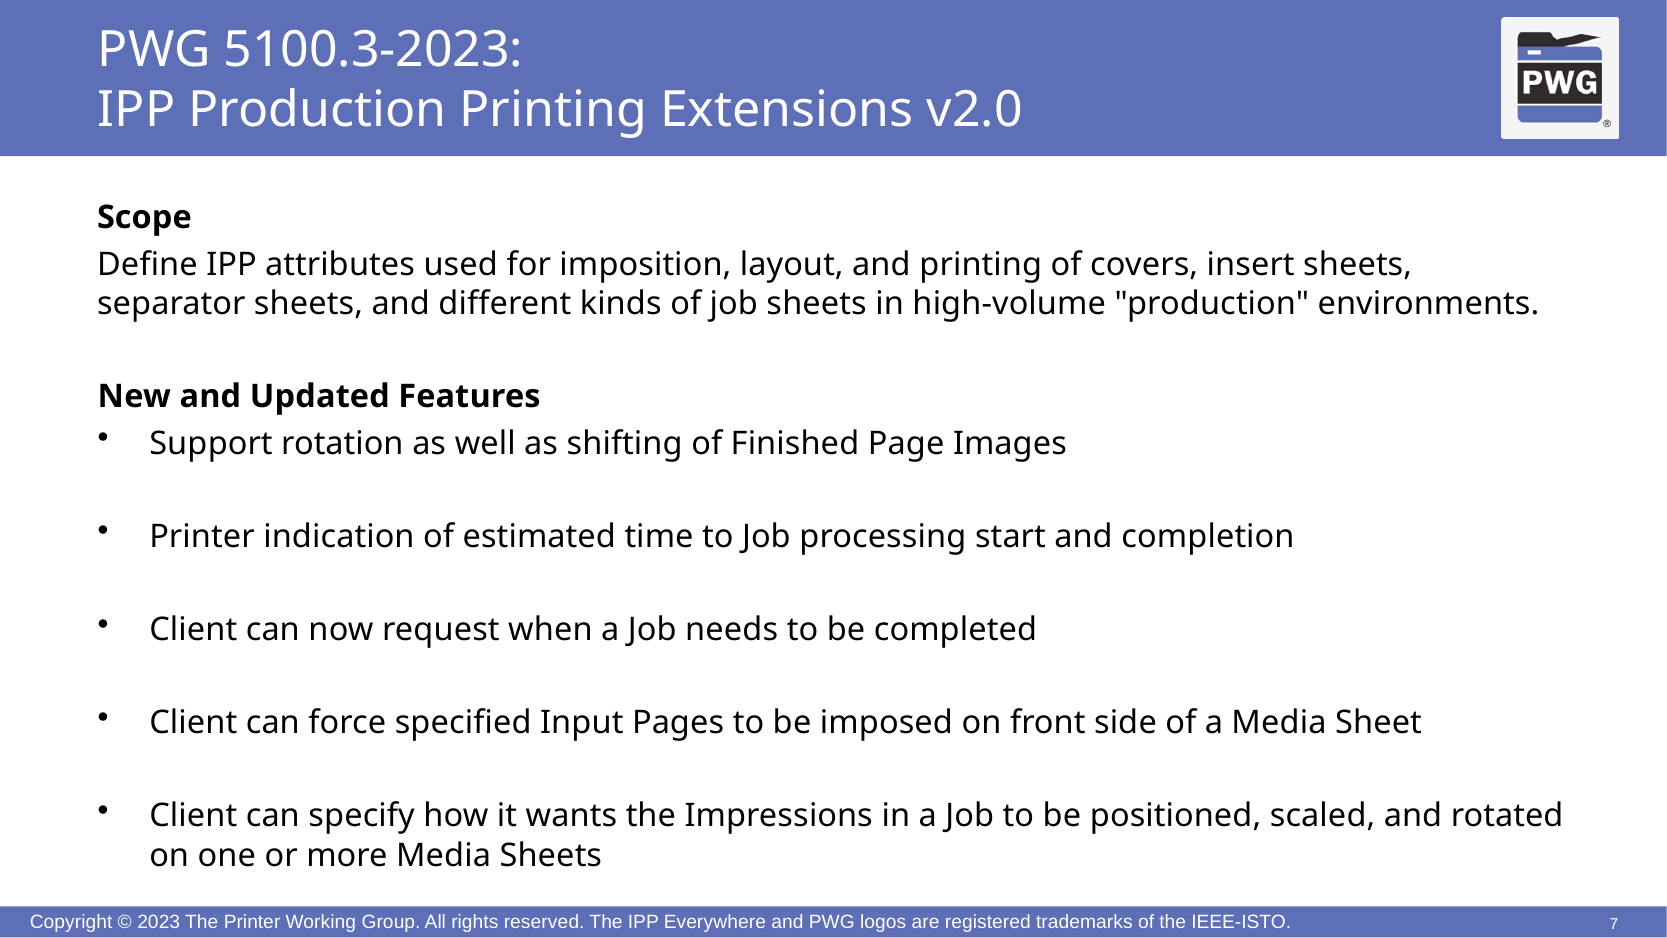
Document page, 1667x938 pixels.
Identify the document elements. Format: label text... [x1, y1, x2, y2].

picture [1501, 17, 1619, 139]
list Scope Define IPP attributes used for imposition, layout, and printing of covers, insert sheets, separator sheets, and different kinds of job sheets in high-volume "production" environments. New and Updated Features Support rotation as well as shifting of Finished Page Images Printer indication of estimated time to Job processing start and completion Client can now request when a Job needs to be completed Client can force specified Input Pages to be imposed on front side of a Media Sheet Client can specify how it wants the Impressions in a Job to be positioned, scaled, and rotated on one or more Media Sheets [82, 186, 1584, 890]
title PWG 5100.3-2023: IPP Production Printing Extensions v2.0 [82, 5, 1464, 146]
slide_number 7 [1561, 906, 1667, 938]
